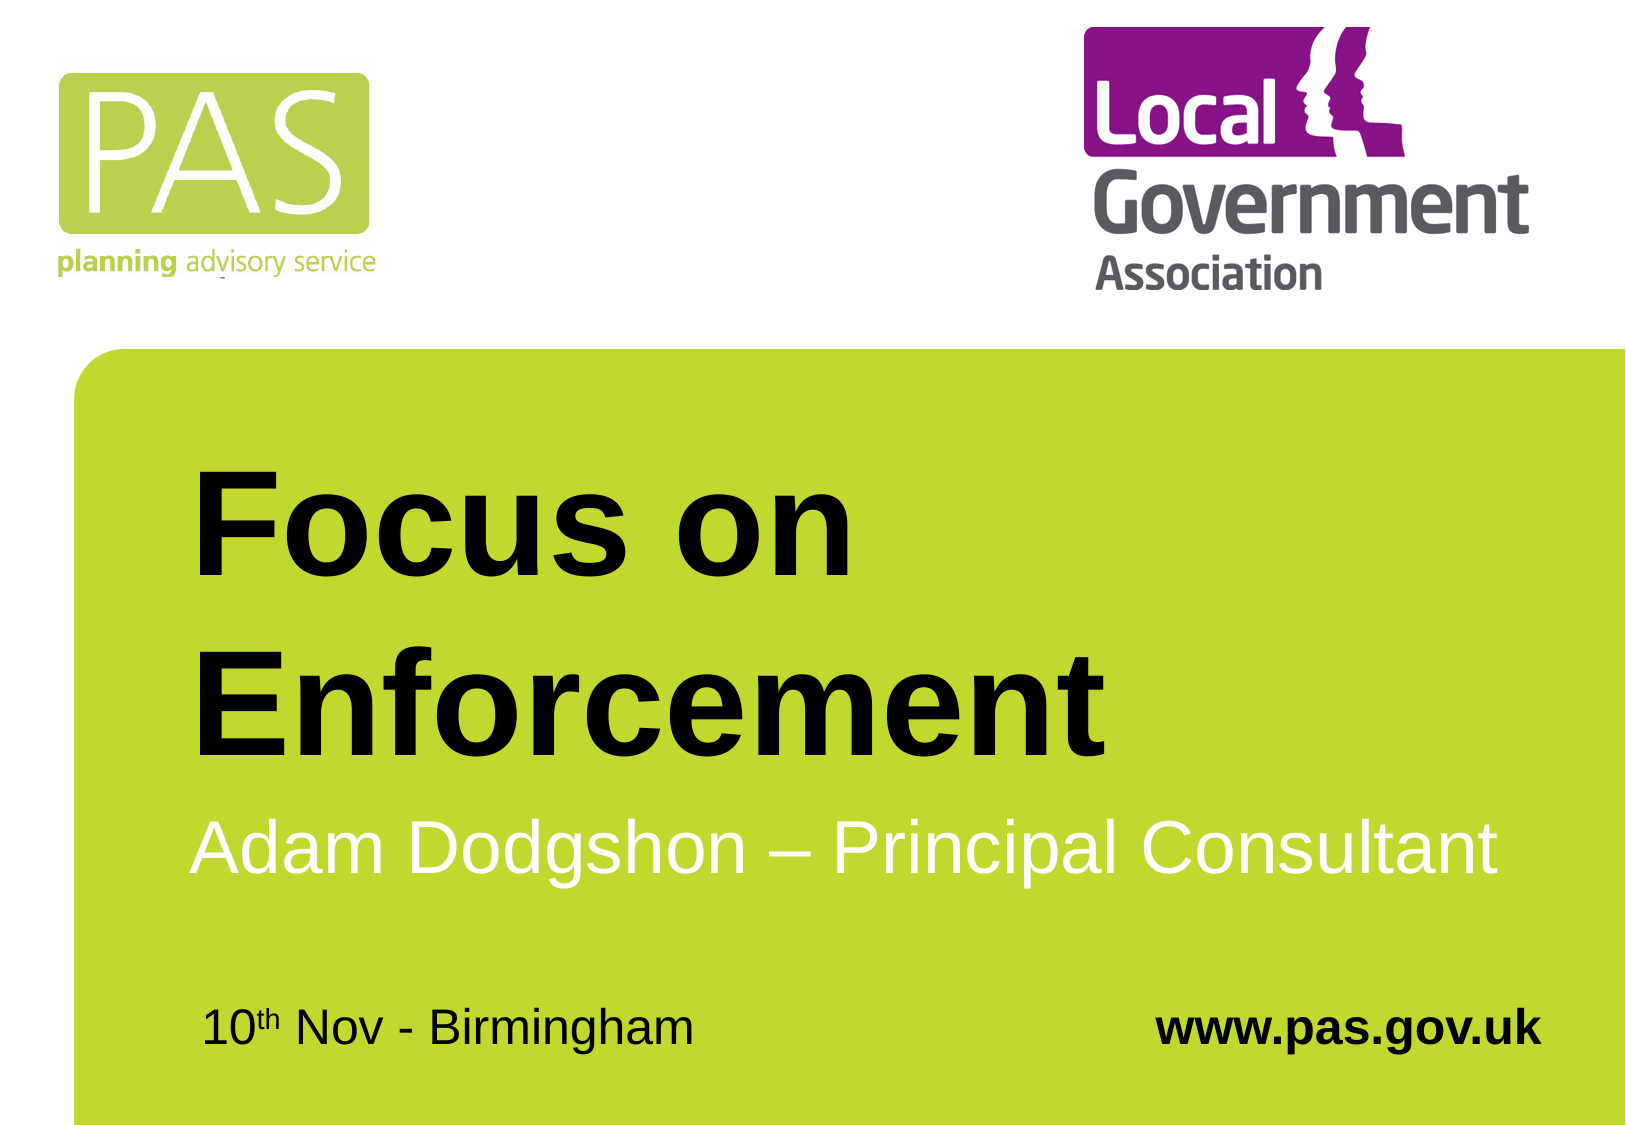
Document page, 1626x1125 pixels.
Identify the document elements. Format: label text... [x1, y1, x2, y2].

text_box 10th Nov - Birmingham [186, 987, 848, 1063]
title Focus on Enforcement [175, 420, 1368, 790]
text_box www.pas.gov.uk [1037, 987, 1557, 1063]
subtitle Adam Dodgshon – Principal Consultant [174, 790, 1545, 969]
picture [0, 0, 1626, 1125]
